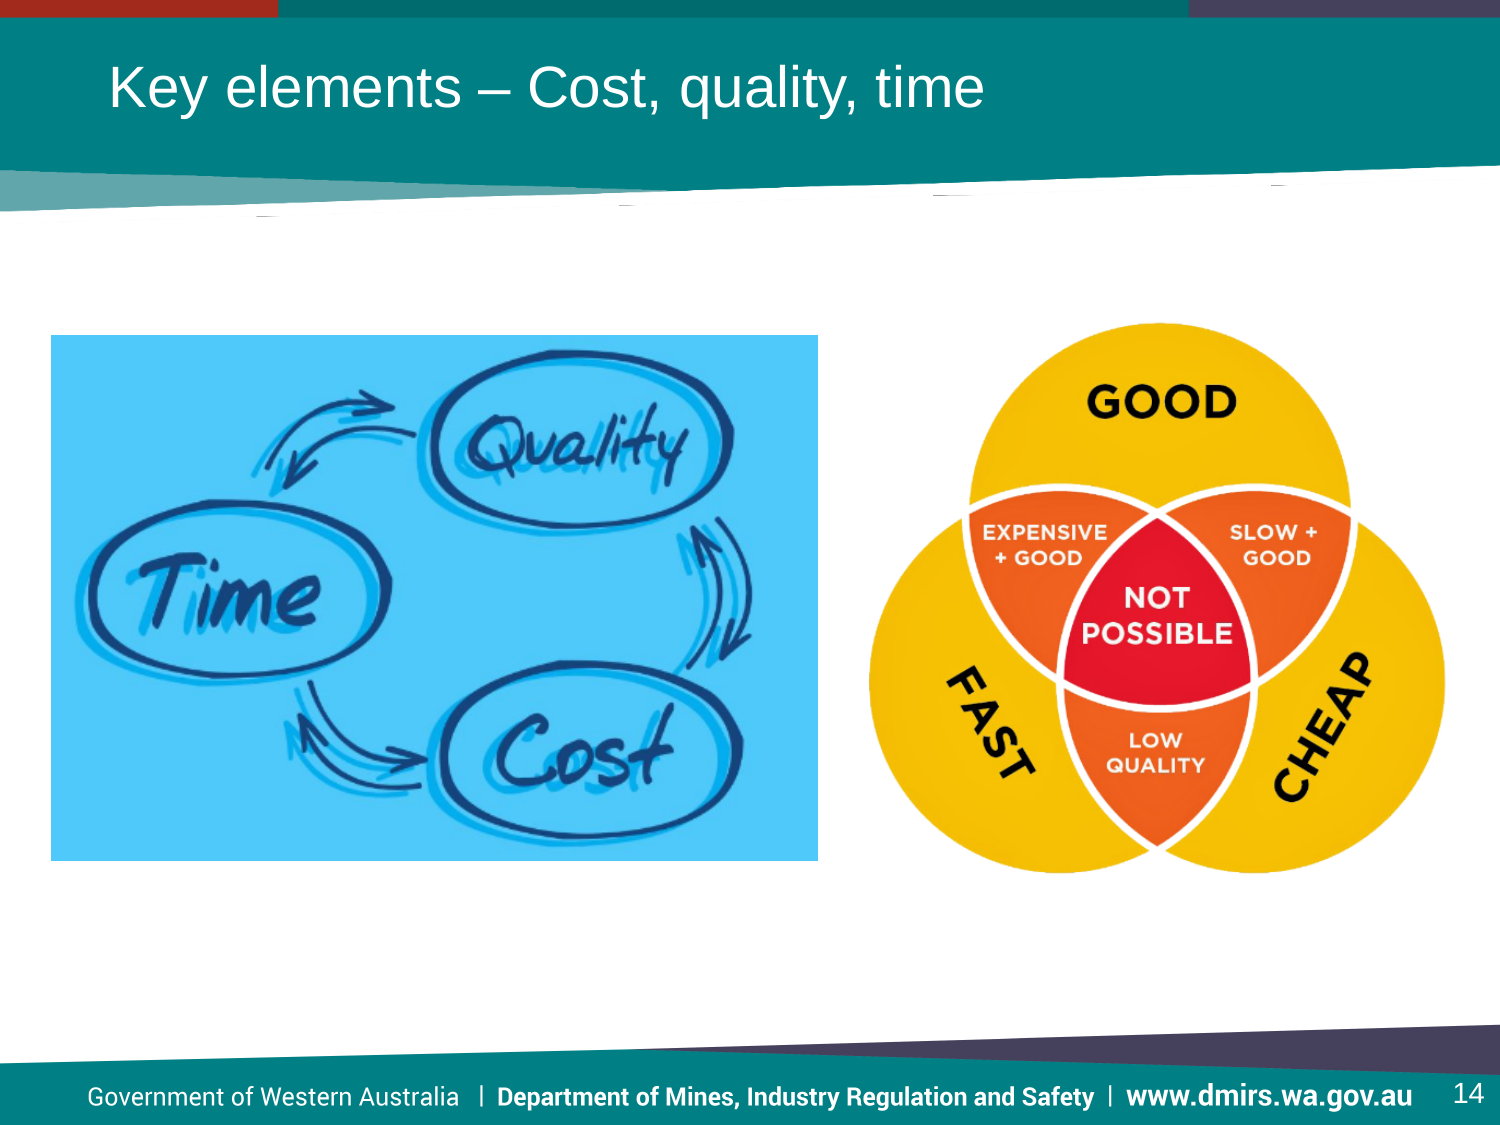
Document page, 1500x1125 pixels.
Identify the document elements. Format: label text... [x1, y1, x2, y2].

picture [51, 335, 818, 861]
title Key elements – Cost, quality, time [93, 27, 1388, 151]
picture [0, 1009, 1500, 1125]
picture [0, 0, 1500, 237]
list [844, 314, 1473, 883]
text_box 14 [1187, 1066, 1500, 1125]
